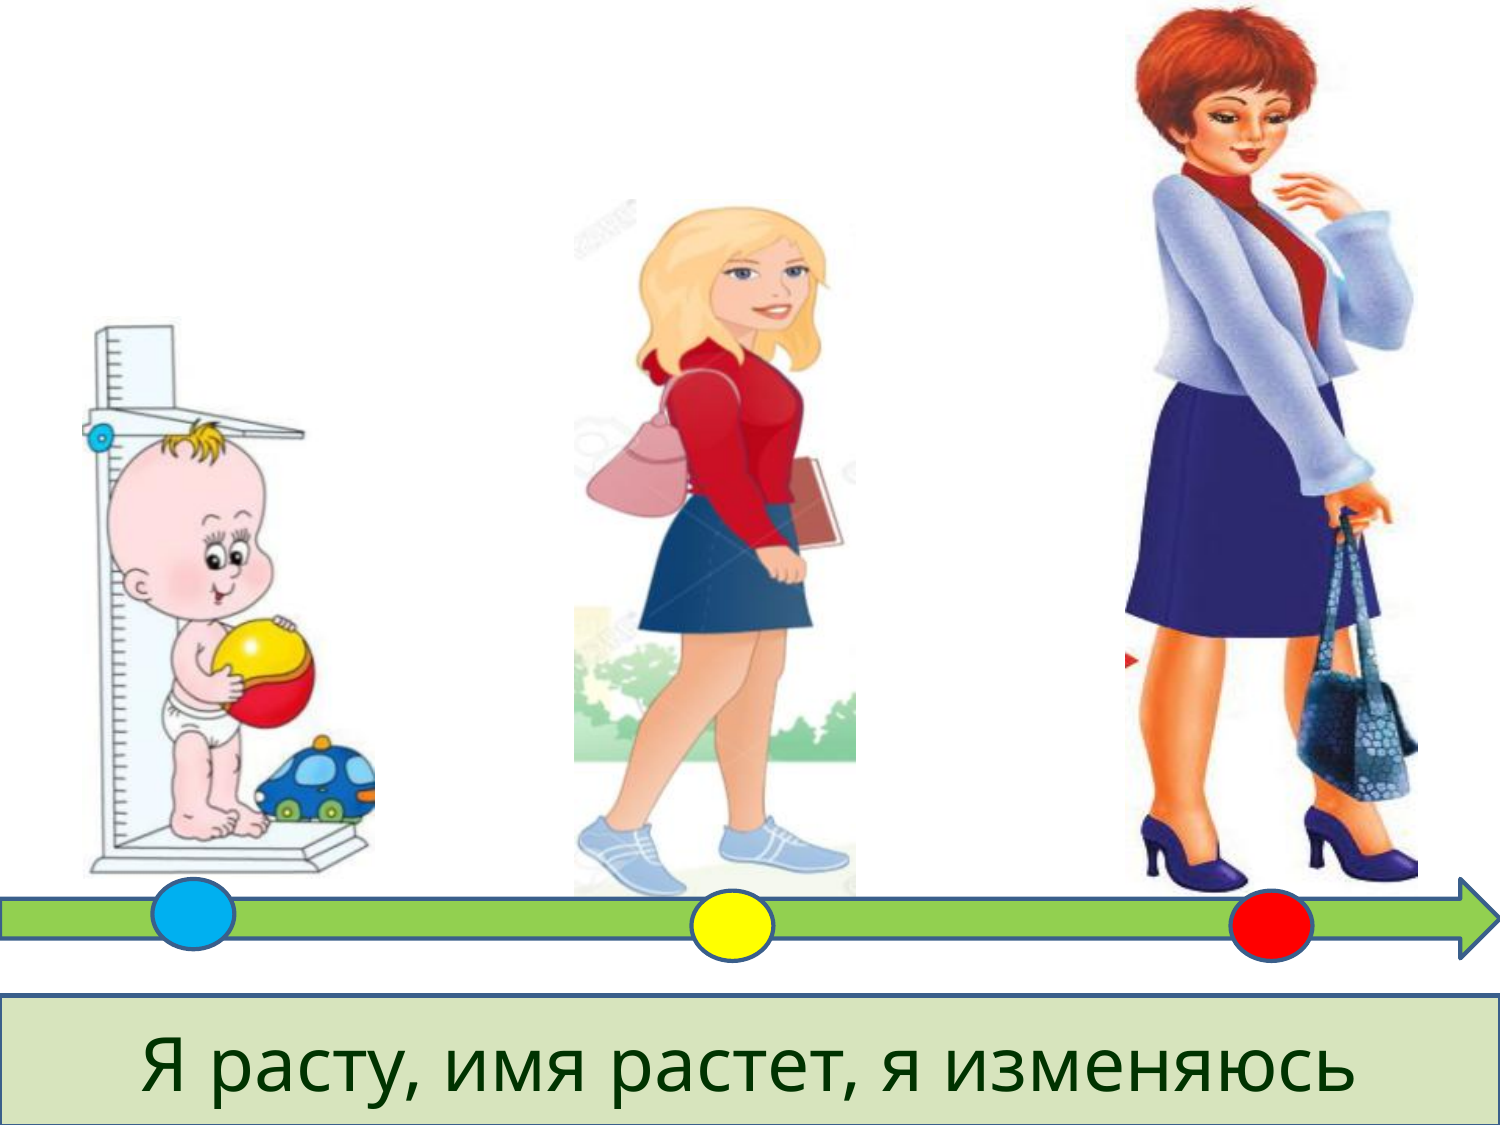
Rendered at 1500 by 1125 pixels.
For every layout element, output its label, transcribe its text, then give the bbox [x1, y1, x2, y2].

text_box [0, 896, 162, 941]
text_box [1249, 958, 1294, 964]
picture [1124, 0, 1419, 950]
text_box [150, 886, 237, 952]
text_box Я расту, имя растет, я изменяюсь [0, 993, 1500, 1125]
text_box [225, 896, 692, 941]
picture [573, 198, 856, 903]
picture [81, 316, 376, 880]
text_box [689, 910, 776, 964]
text_box [1423, 876, 1500, 961]
text_box [773, 896, 1119, 941]
